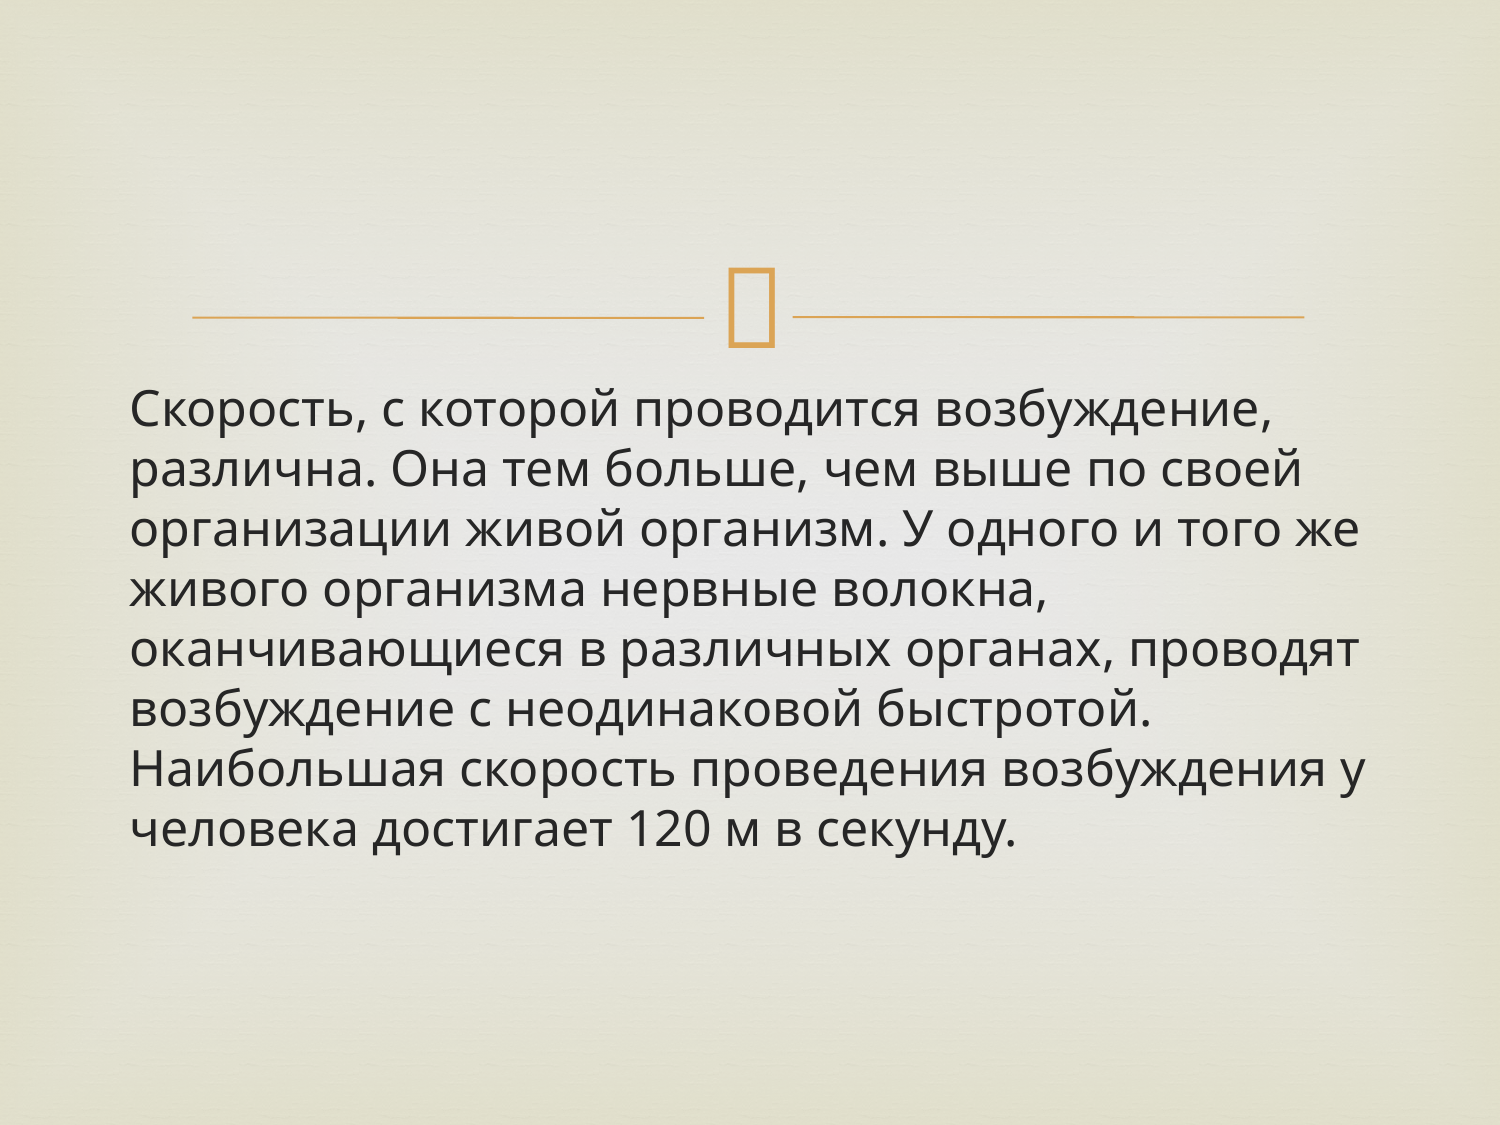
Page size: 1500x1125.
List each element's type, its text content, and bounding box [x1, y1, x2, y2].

list Скорость, с которой проводится возбуждение, различна. Она тем больше, чем выше по своей организации живой организм. У одного и того же живого организма нервные волокна, оканчивающиеся в различных органах, проводят возбуждение с неодинаковой быстротой. Наибольшая скорость проведения возбуждения у человека достигает 120 м в секунду. [114, 368, 1386, 1005]
